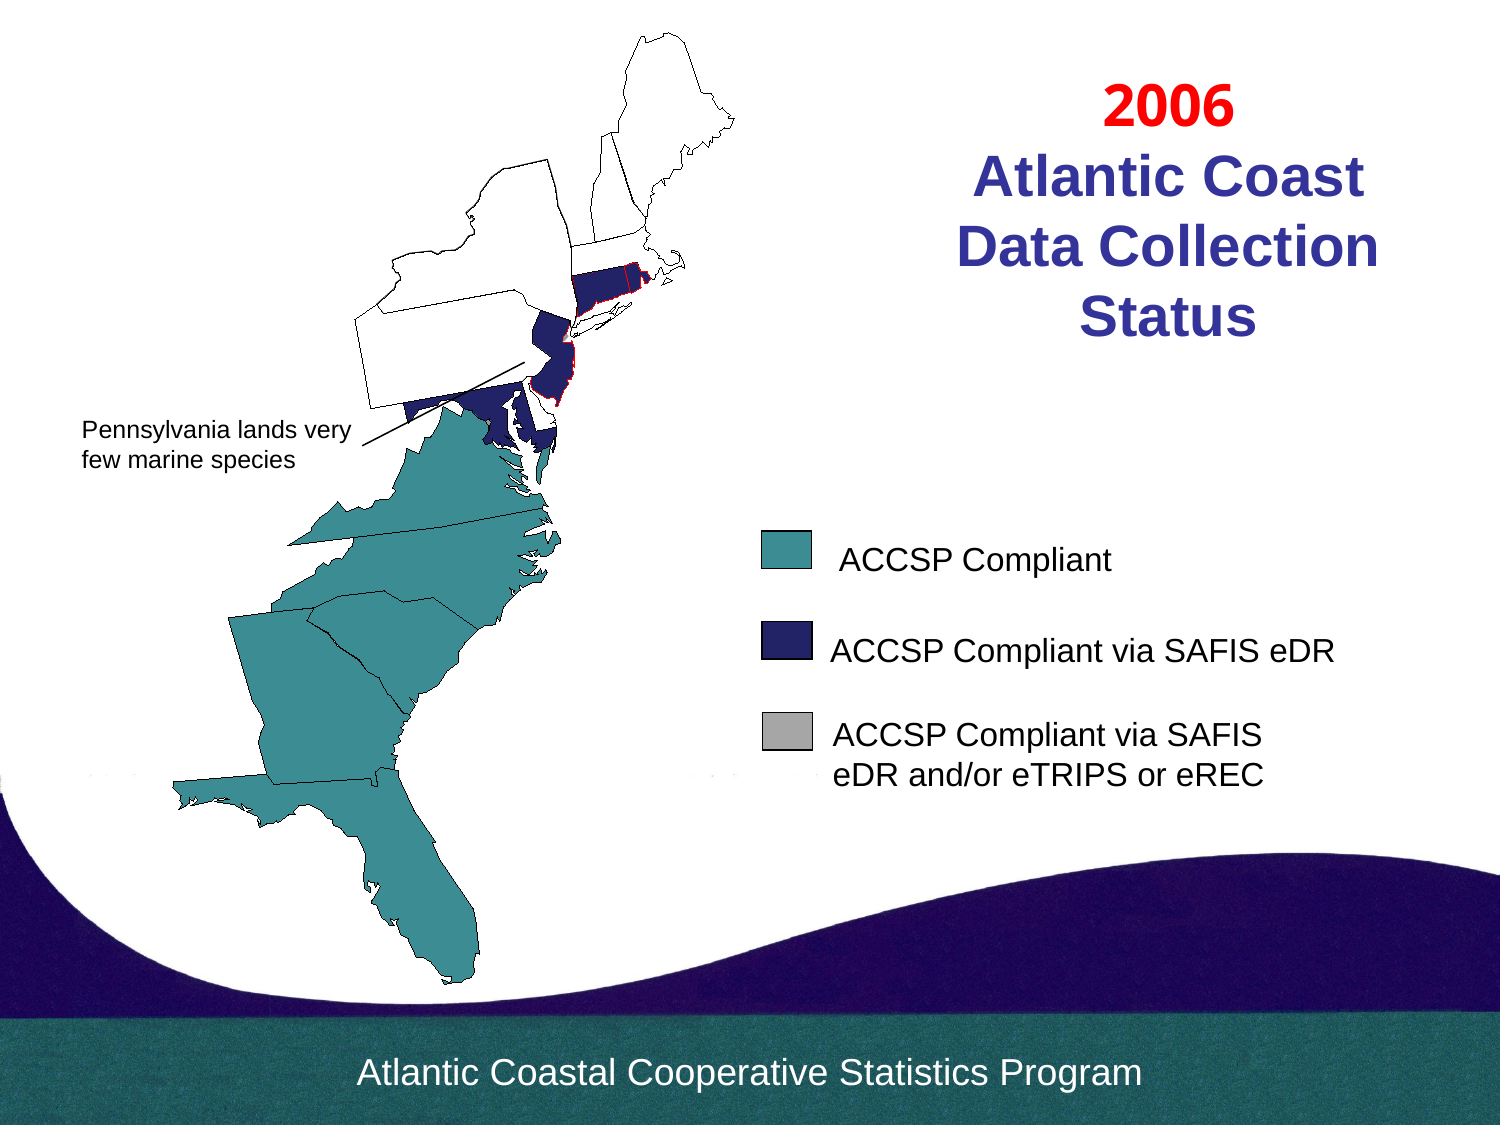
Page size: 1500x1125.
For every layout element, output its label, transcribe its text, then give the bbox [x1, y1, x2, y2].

text_box [762, 712, 813, 750]
text_box [354, 289, 552, 406]
text_box [762, 621, 813, 659]
text_box [523, 377, 557, 430]
text_box [590, 132, 647, 243]
text_box [761, 531, 812, 569]
text_box ACCSP Compliant via SAFIS eDR and/or eTRIPS or eREC [817, 706, 1287, 801]
text_box ACCSP Compliant via SAFIS eDR [815, 621, 1475, 676]
text_box [612, 32, 735, 217]
text_box [377, 159, 578, 327]
text_box [572, 267, 630, 317]
text_box [624, 262, 651, 294]
picture [0, 774, 1500, 1125]
text_box [570, 302, 632, 338]
text_box [271, 509, 561, 629]
text_box [172, 768, 480, 985]
text_box Pennsylvania lands very few marine species [66, 406, 400, 481]
text_box [228, 608, 411, 787]
text_box [403, 382, 557, 453]
text_box [562, 333, 569, 342]
text_box [530, 311, 575, 407]
text_box 2006 Atlantic Coast Data Collection Status [924, 262, 1413, 356]
text_box [536, 445, 551, 485]
text_box [571, 225, 685, 280]
text_box [661, 277, 673, 286]
text_box ACCSP Compliant [824, 531, 1128, 586]
text_box [287, 406, 549, 546]
text_box [306, 590, 479, 715]
